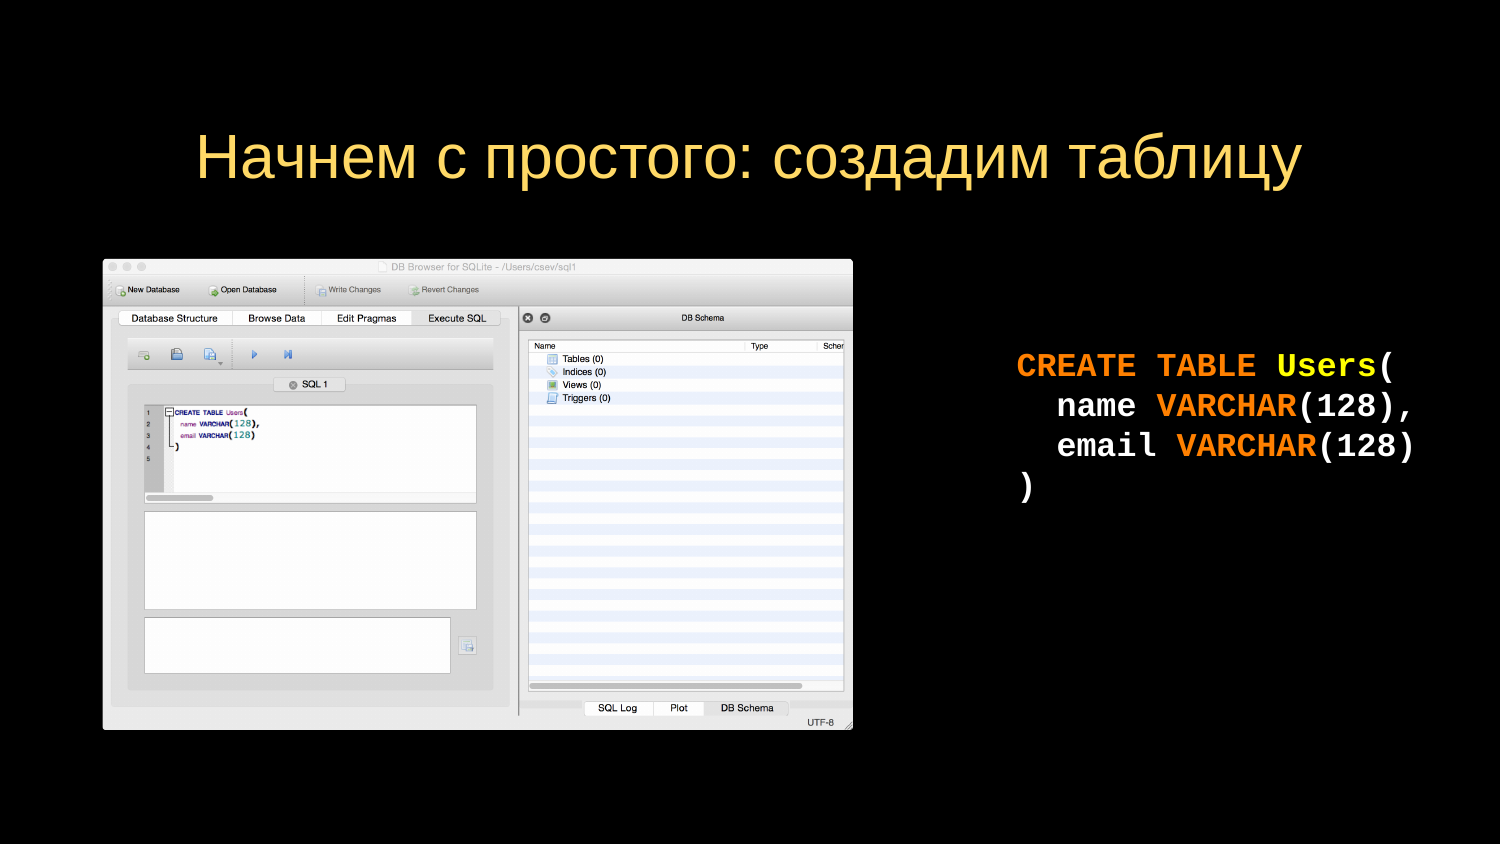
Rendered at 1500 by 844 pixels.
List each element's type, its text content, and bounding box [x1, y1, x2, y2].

title Начнем с простого: создадим таблицу [106, 71, 1393, 235]
picture [71, 234, 884, 766]
text_box CREATE TABLE Users( name VARCHAR(128), email VARCHAR(128) ) [1008, 339, 1441, 547]
